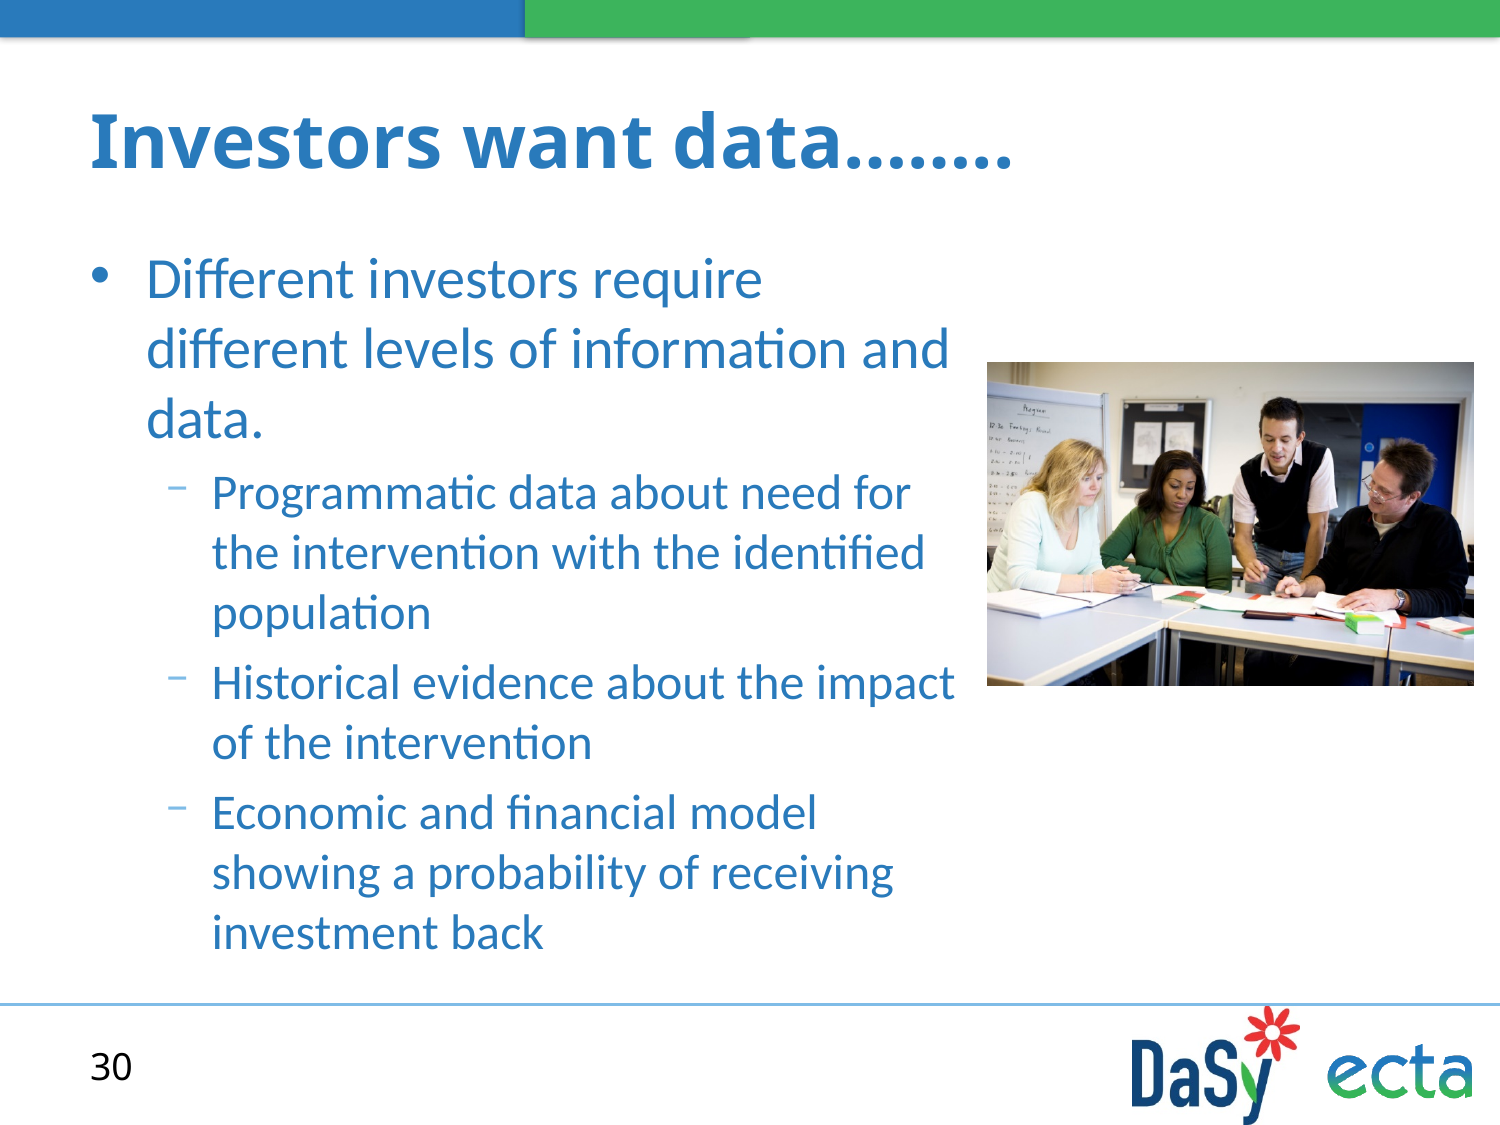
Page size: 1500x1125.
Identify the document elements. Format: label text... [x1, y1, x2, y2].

slide_number 30 [75, 1038, 425, 1098]
title Investors want data…….. [75, 45, 1425, 233]
picture [987, 362, 1474, 686]
picture [1132, 1006, 1300, 1125]
picture [1312, 1037, 1487, 1105]
list Different investors require different levels of information and data. Programmatic data about need for the intervention with the identified population Historical evidence about the impact of the intervention Economic and financial model showing a probability of receiving investment back [75, 232, 975, 925]
